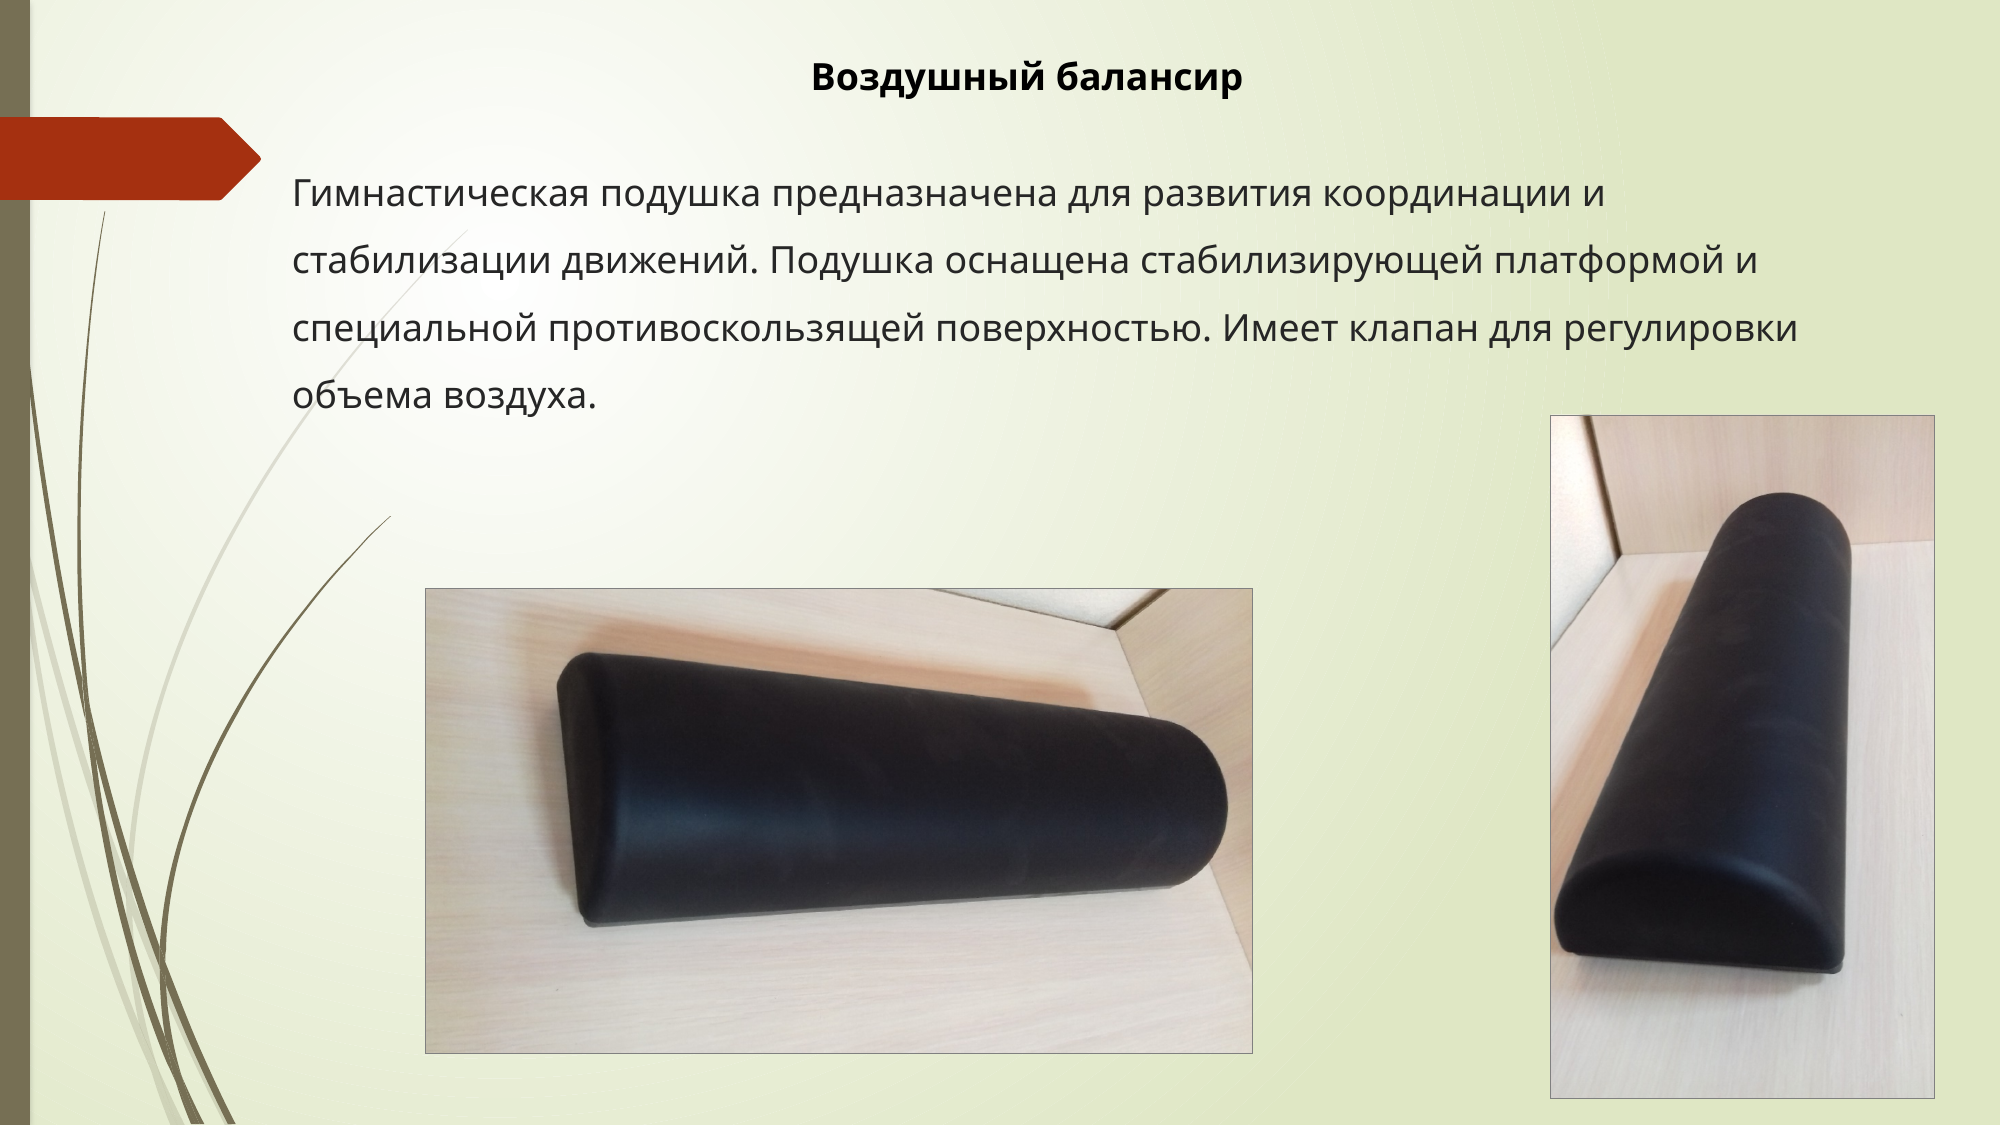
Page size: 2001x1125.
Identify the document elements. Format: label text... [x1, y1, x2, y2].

picture [1400, 416, 2000, 1098]
text_box Воздушный балансир [439, 45, 1615, 106]
picture [424, 587, 1254, 1054]
title Гимнастическая подушка предназначена для развития координации и стабилизации движений. Подушка оснащена стабилизирующей платформой и специальной противоскользящей поверхностью. Имеет клапан для регулировки объема воздуха. [276, 138, 1888, 508]
